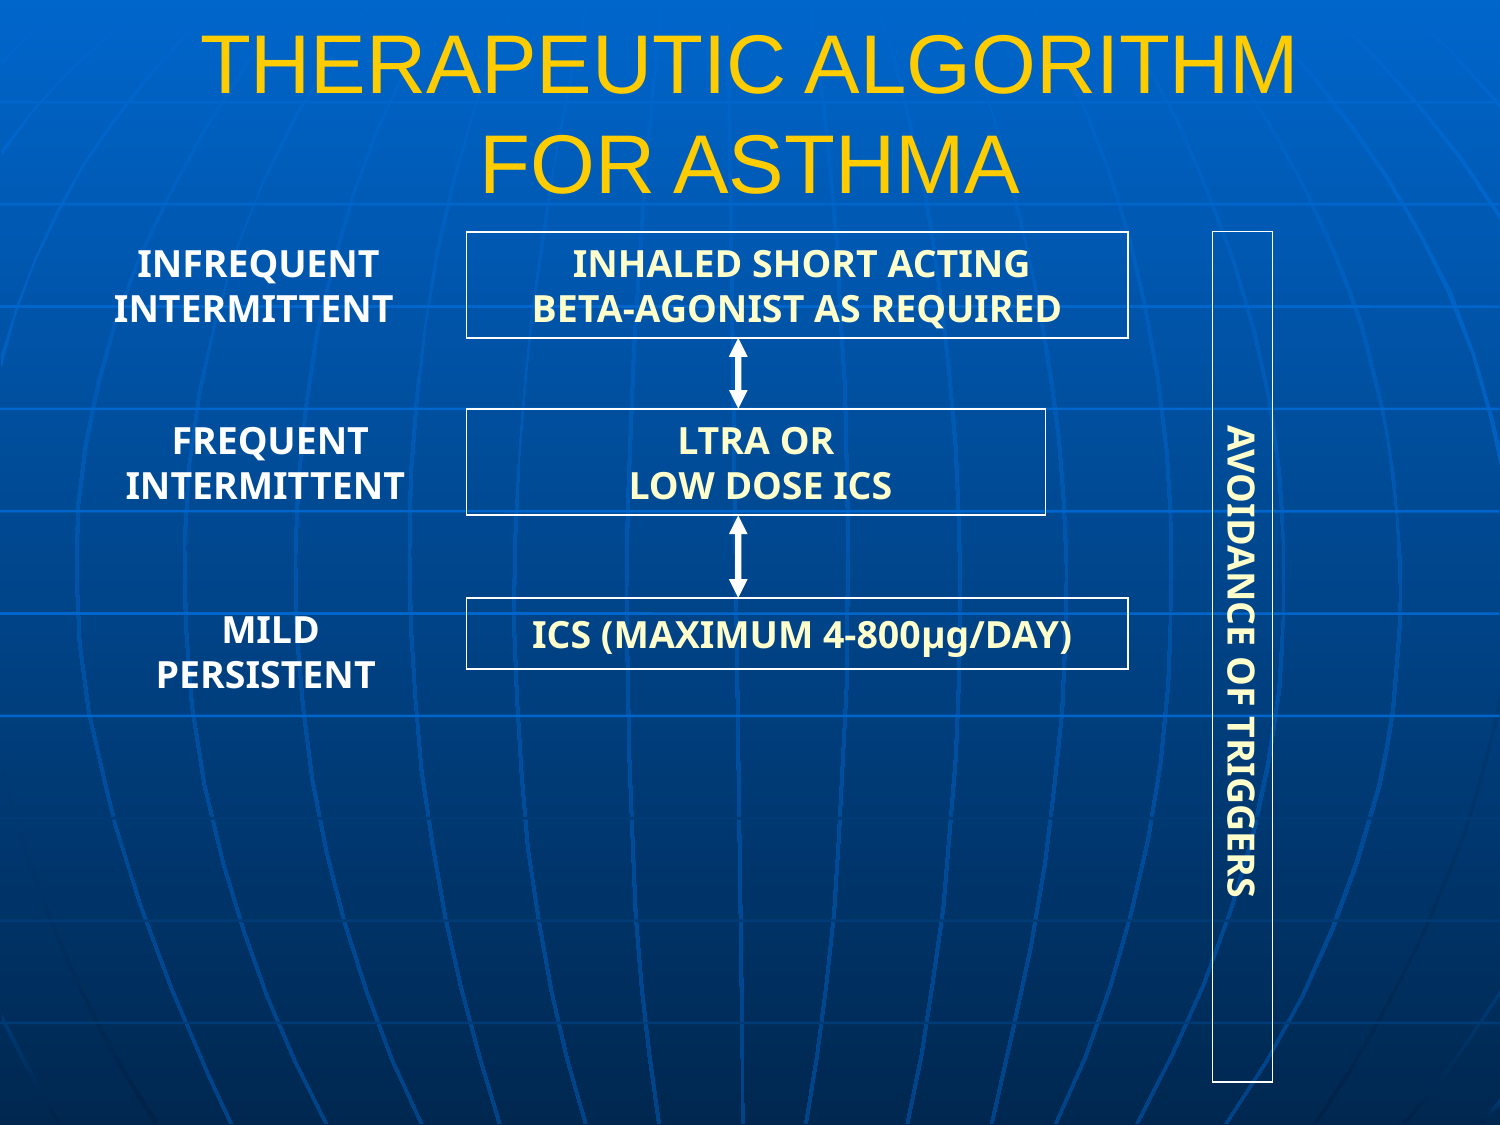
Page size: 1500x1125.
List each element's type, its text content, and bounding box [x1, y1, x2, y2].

text_box INFREQUENT INTERMITTENT [88, 231, 420, 338]
text_box MILD PERSISTENT [123, 597, 408, 705]
text_box LTRA OR LOW DOSE ICS [466, 408, 1046, 516]
text_box FREQUENT INTERMITTENT [135, 408, 396, 516]
text_box [732, 337, 745, 409]
title THERAPEUTIC ALGORITHM FOR ASTHMA [75, 0, 1425, 220]
text_box INHALED SHORT ACTING BETA-AGONIST AS REQUIRED [466, 231, 1128, 338]
text_box AVOIDANCE OF TRIGGERS [1212, 231, 1273, 1083]
text_box ICS (MAXIMUM 4-800µg/DAY) [466, 597, 1128, 669]
text_box [732, 515, 745, 598]
